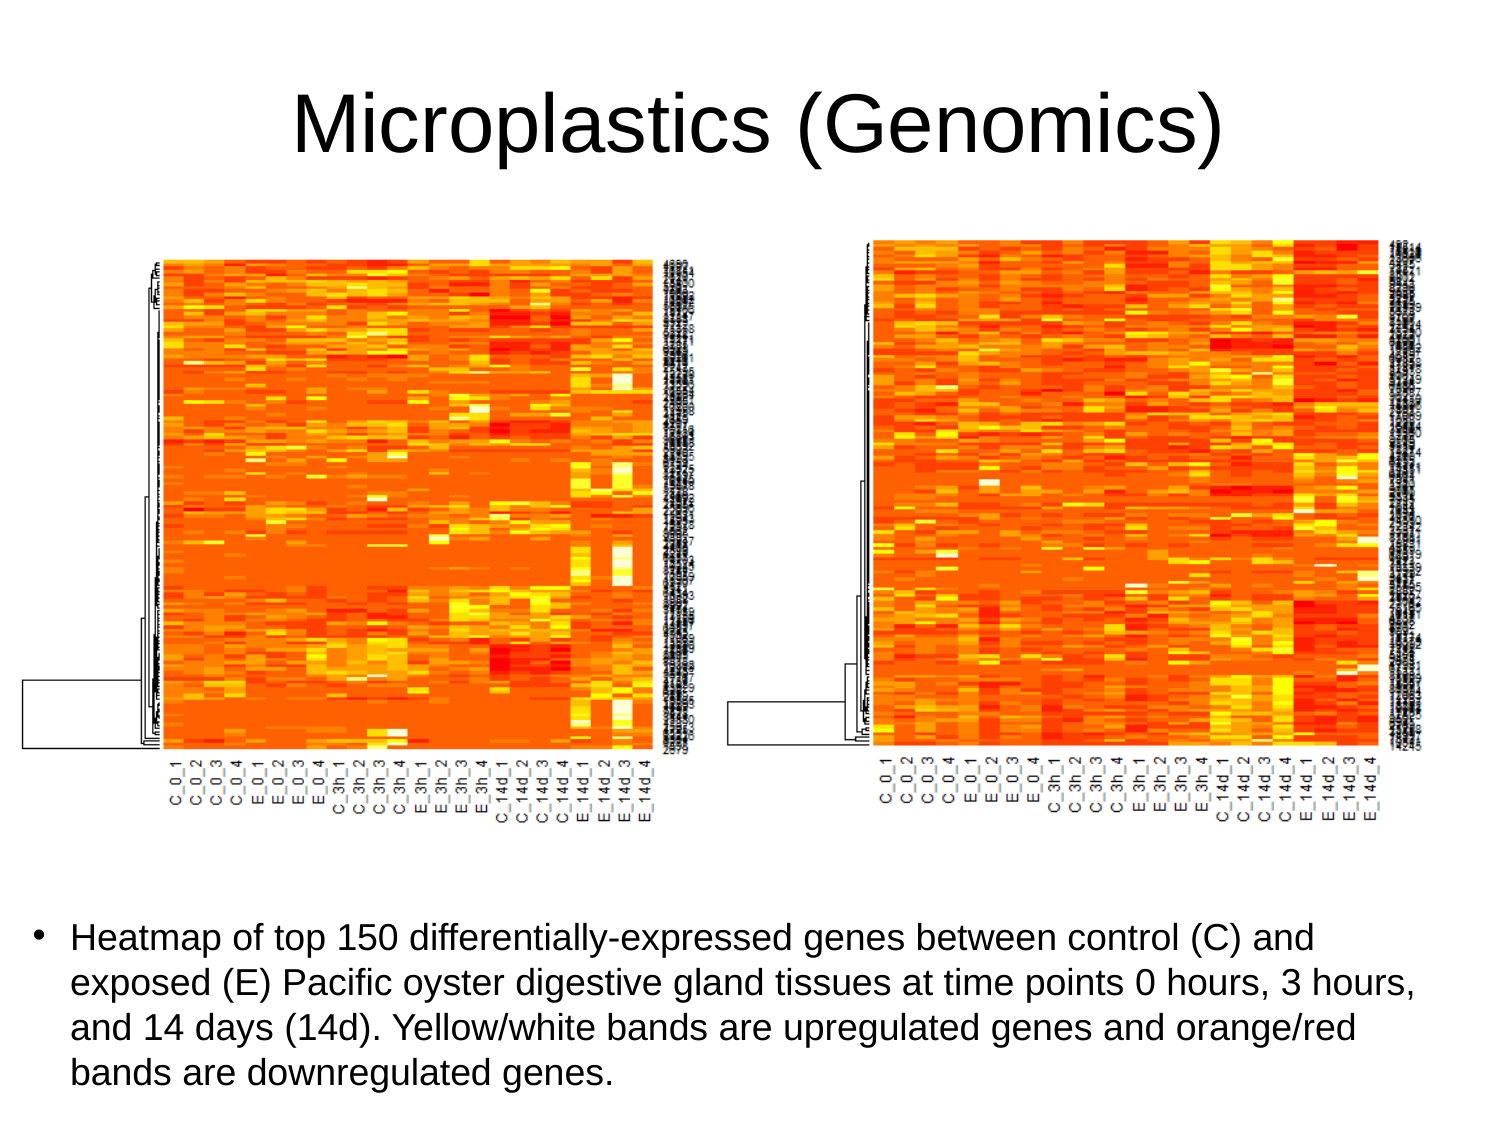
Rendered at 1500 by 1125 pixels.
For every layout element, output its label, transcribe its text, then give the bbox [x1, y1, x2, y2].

title Microplastics (Genomics) [17, 66, 1500, 173]
text_box Heatmap of top 150 differentially-expressed genes between control (C) and exposed (E) Pacific oyster digestive gland tissues at time points 0 hours, 3 hours, and 14 days (14d). Yellow/white bands are upregulated genes and orange/red bands are downregulated genes. [17, 905, 1477, 1106]
picture [17, 226, 1483, 859]
